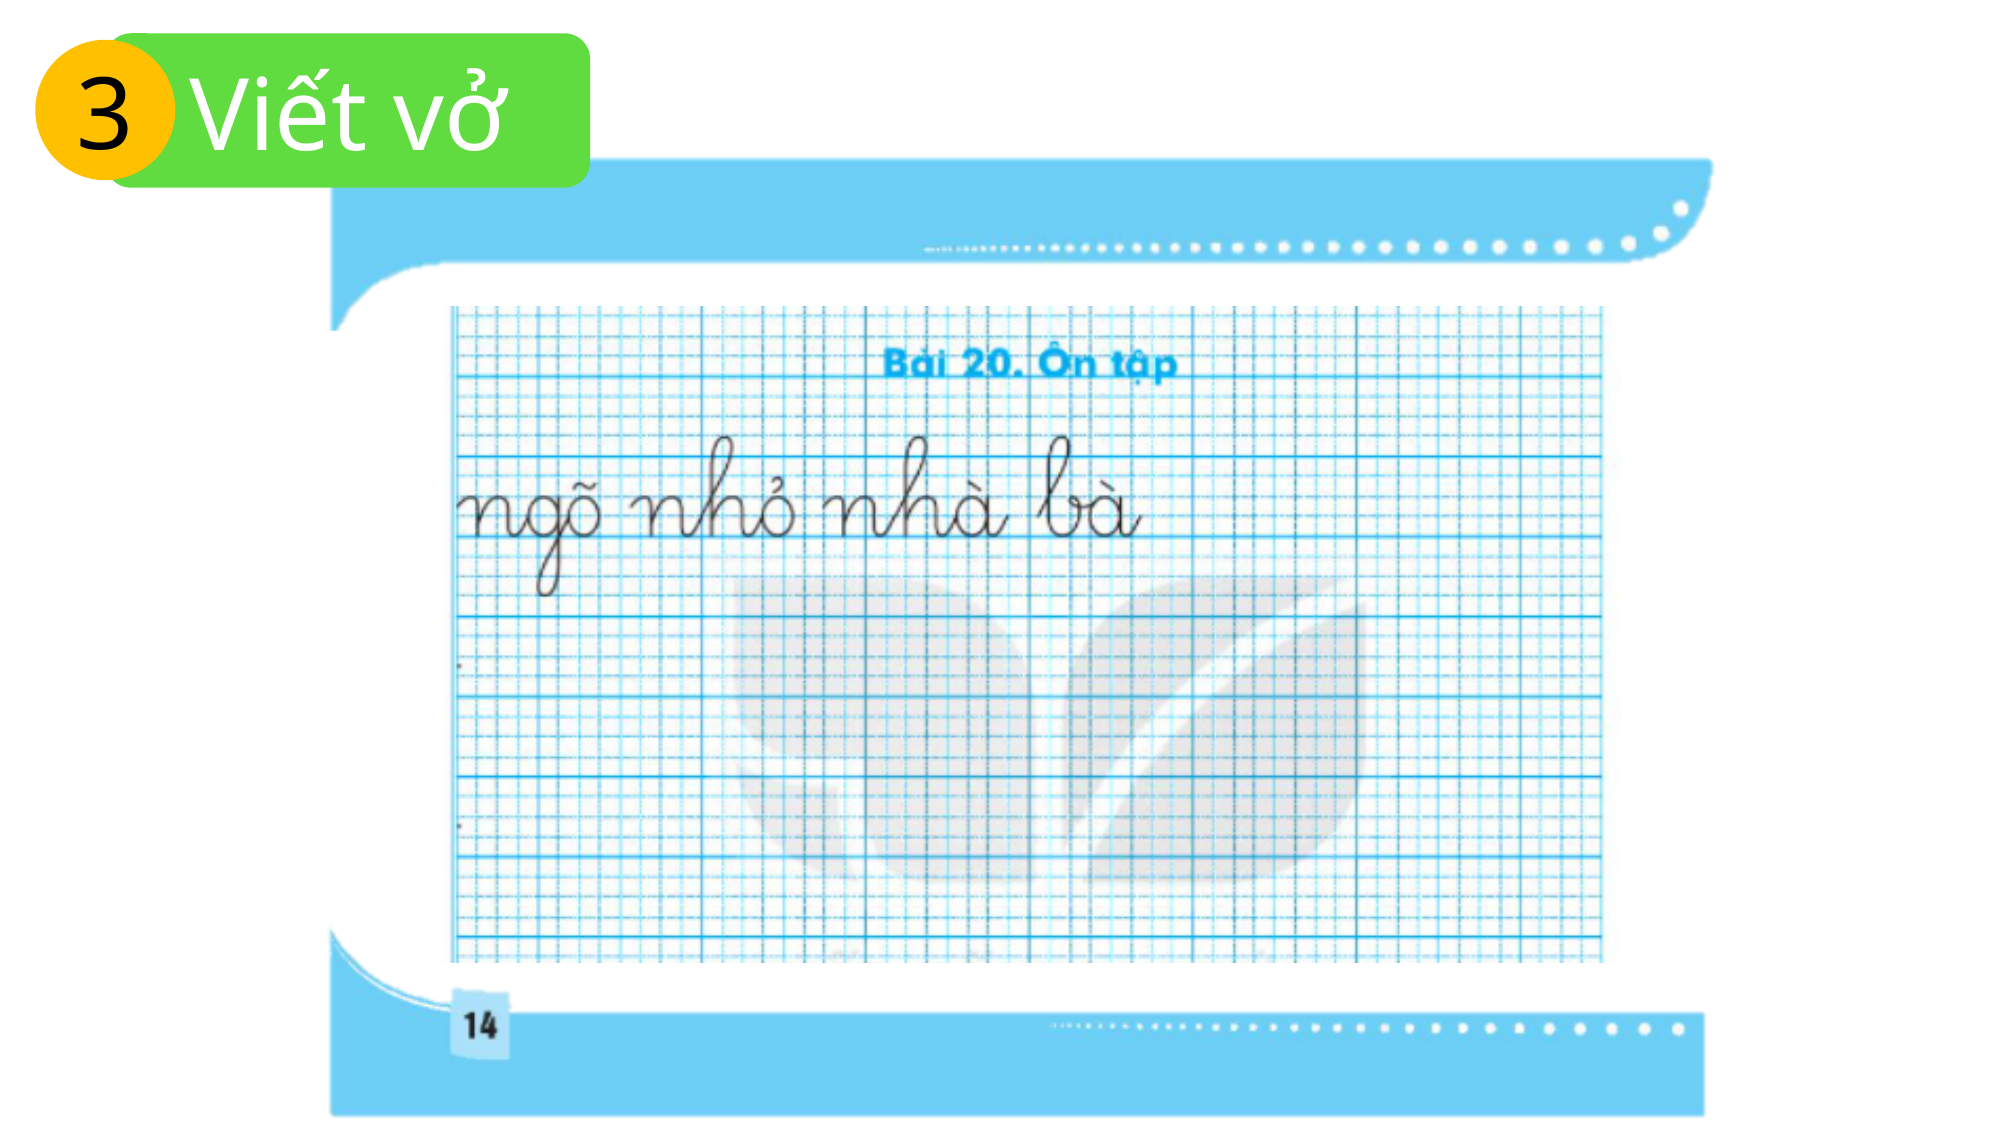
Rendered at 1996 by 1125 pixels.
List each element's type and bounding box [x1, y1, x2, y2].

picture [274, 99, 1760, 1123]
text_box [35, 33, 591, 188]
